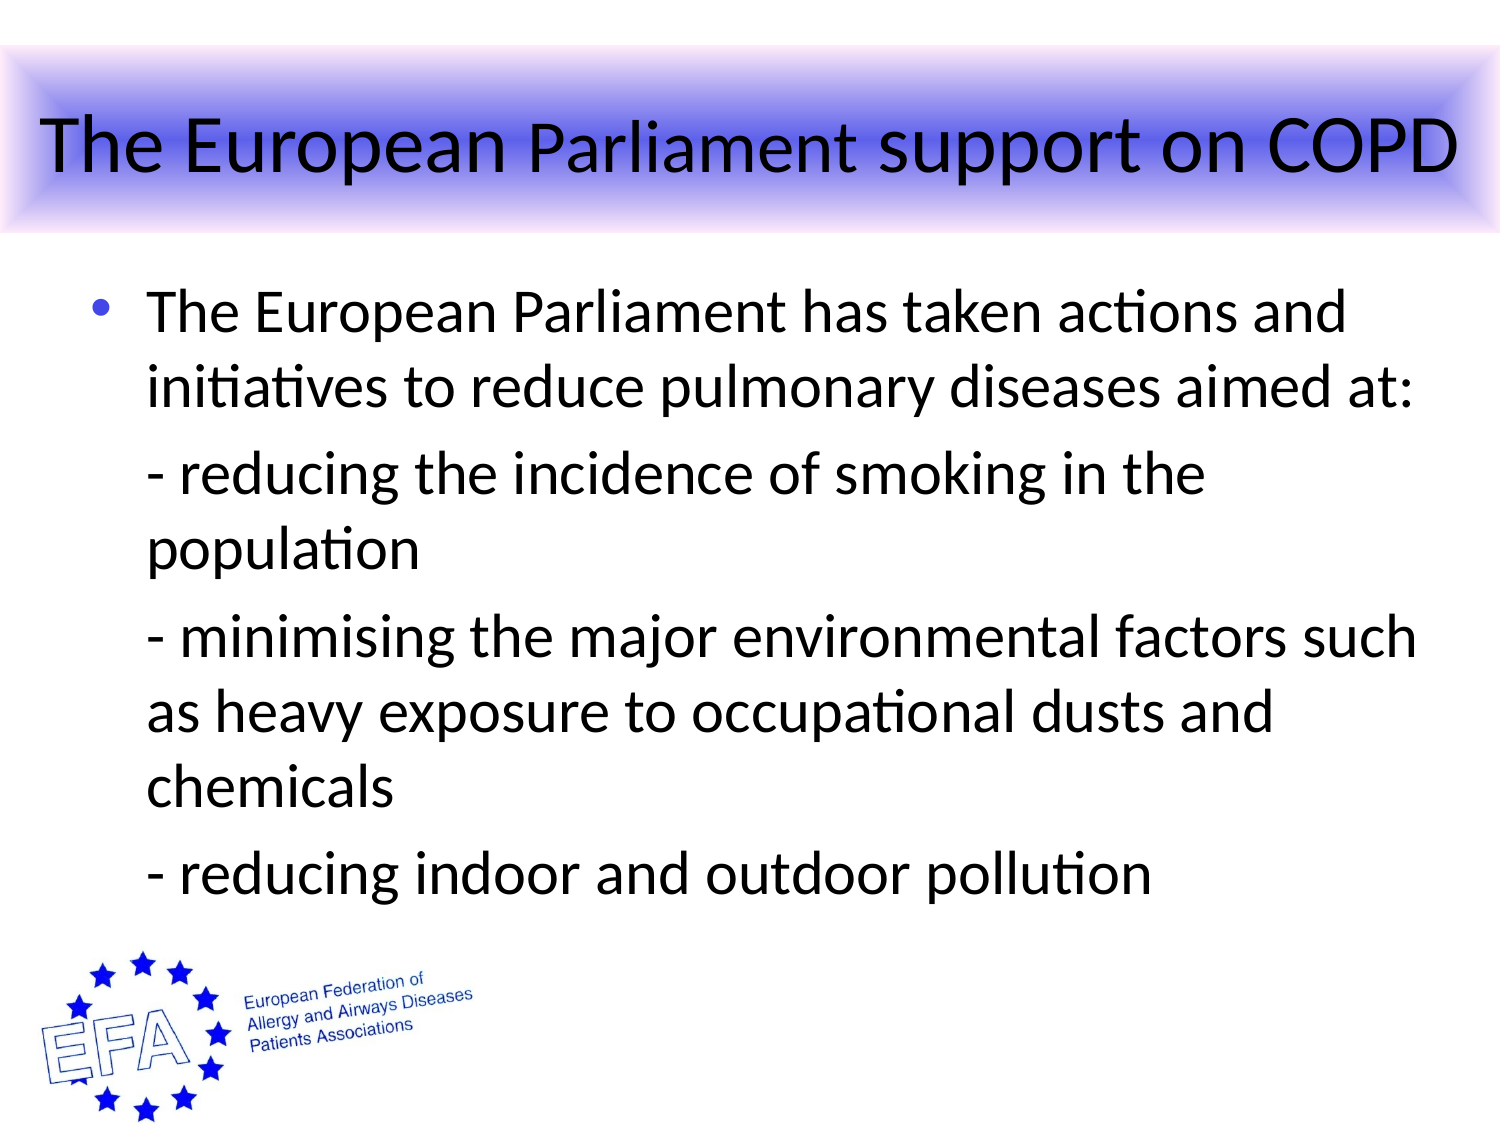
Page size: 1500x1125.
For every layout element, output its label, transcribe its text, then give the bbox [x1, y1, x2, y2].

title The European Parliament support on COPD [0, 44, 1500, 233]
picture [37, 947, 477, 1125]
list The European Parliament has taken actions and initiatives to reduce pulmonary diseases aimed at: - reducing the incidence of smoking in the population - minimising the major environmental factors such as heavy exposure to occupational dusts and chemicals - reducing indoor and outdoor pollution [74, 262, 1463, 1006]
